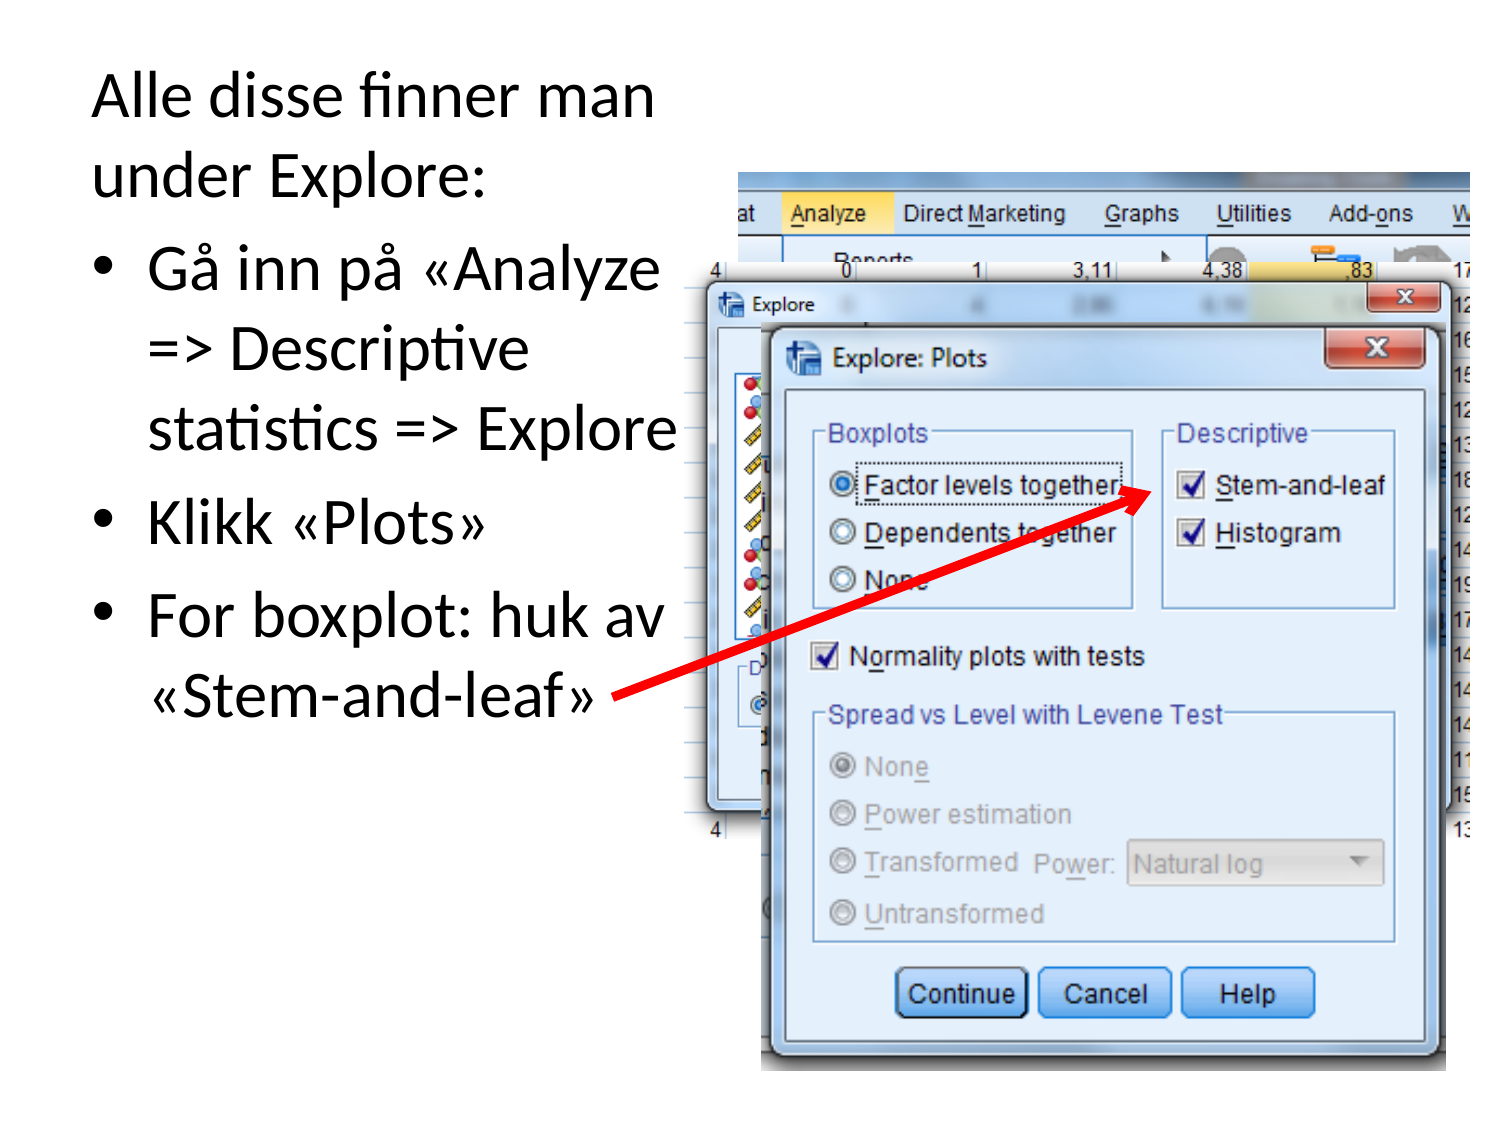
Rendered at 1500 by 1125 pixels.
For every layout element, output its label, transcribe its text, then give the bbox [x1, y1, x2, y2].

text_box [612, 491, 1152, 698]
picture [684, 172, 1470, 1071]
list Alle disse finner man under Explore: Gå inn på «Analyze => Descriptive statistics => Explore» Klikk «Plots» For boxplot: huk av «Stem-and-leaf» [76, 42, 750, 1125]
